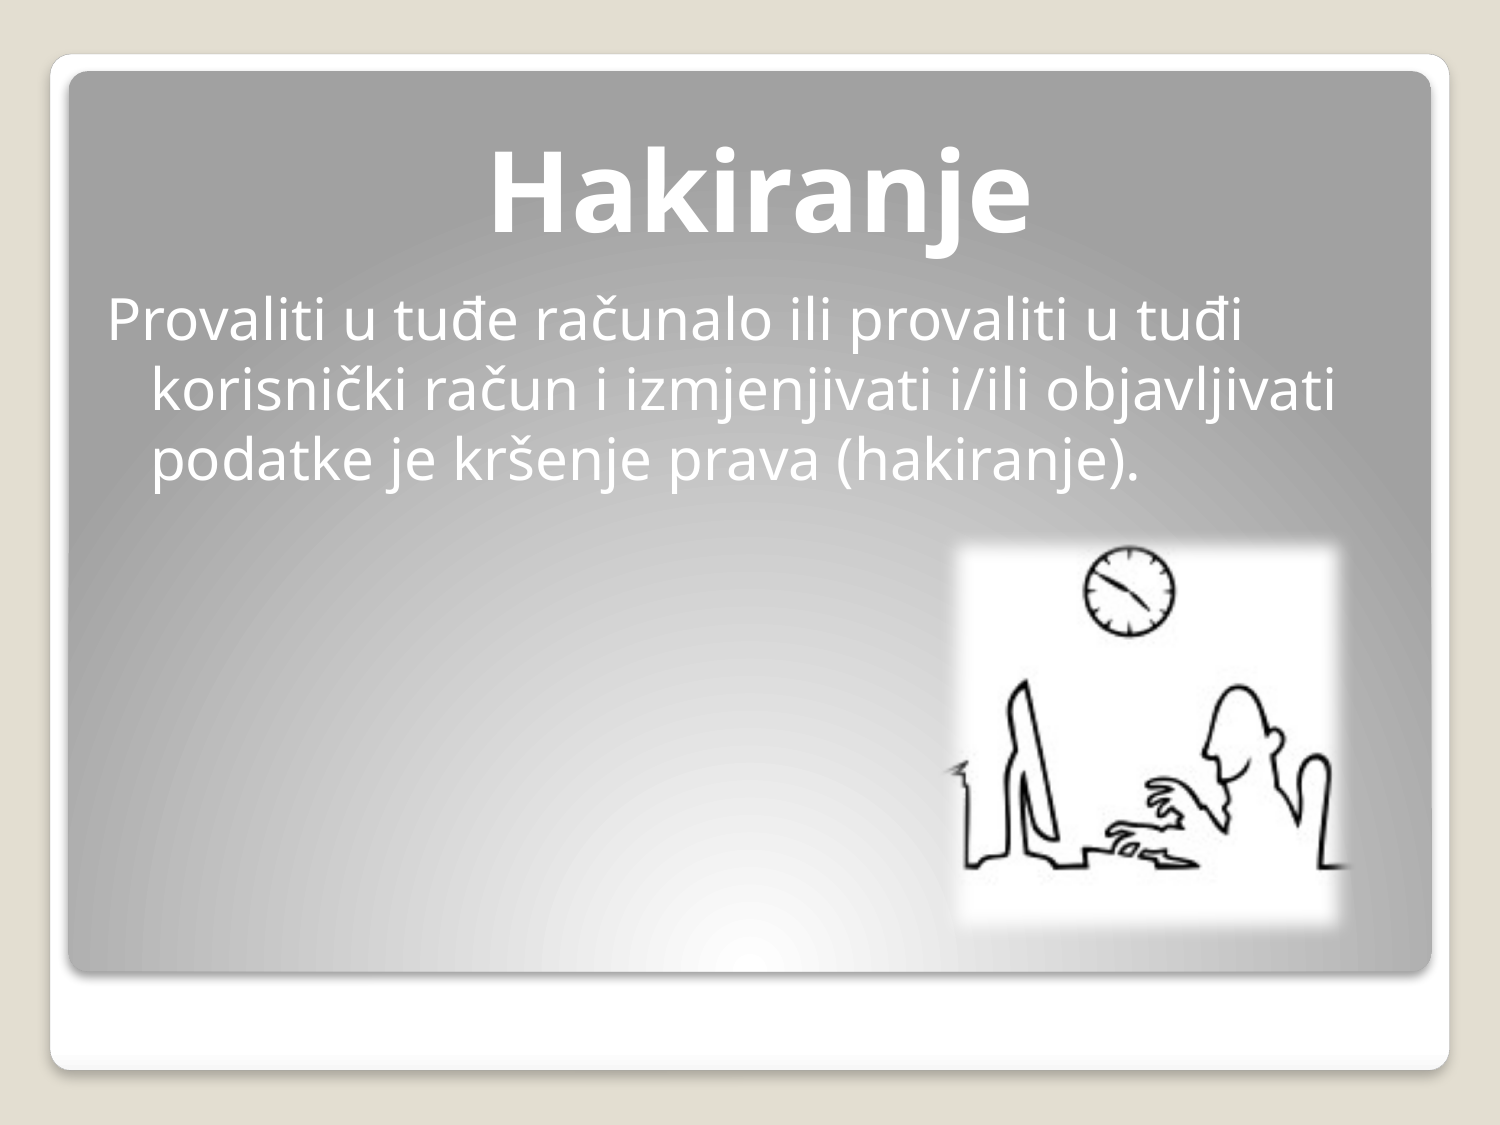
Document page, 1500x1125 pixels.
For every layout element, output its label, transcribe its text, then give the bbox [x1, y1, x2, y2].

picture [938, 526, 1356, 944]
list Provaliti u tuđe računalo ili provaliti u tuđi korisnički račun i izmjenjivati i/ili objavljivati podatke je kršenje prava (hakiranje). [76, 267, 1420, 988]
title Hakiranje [88, 90, 1431, 263]
